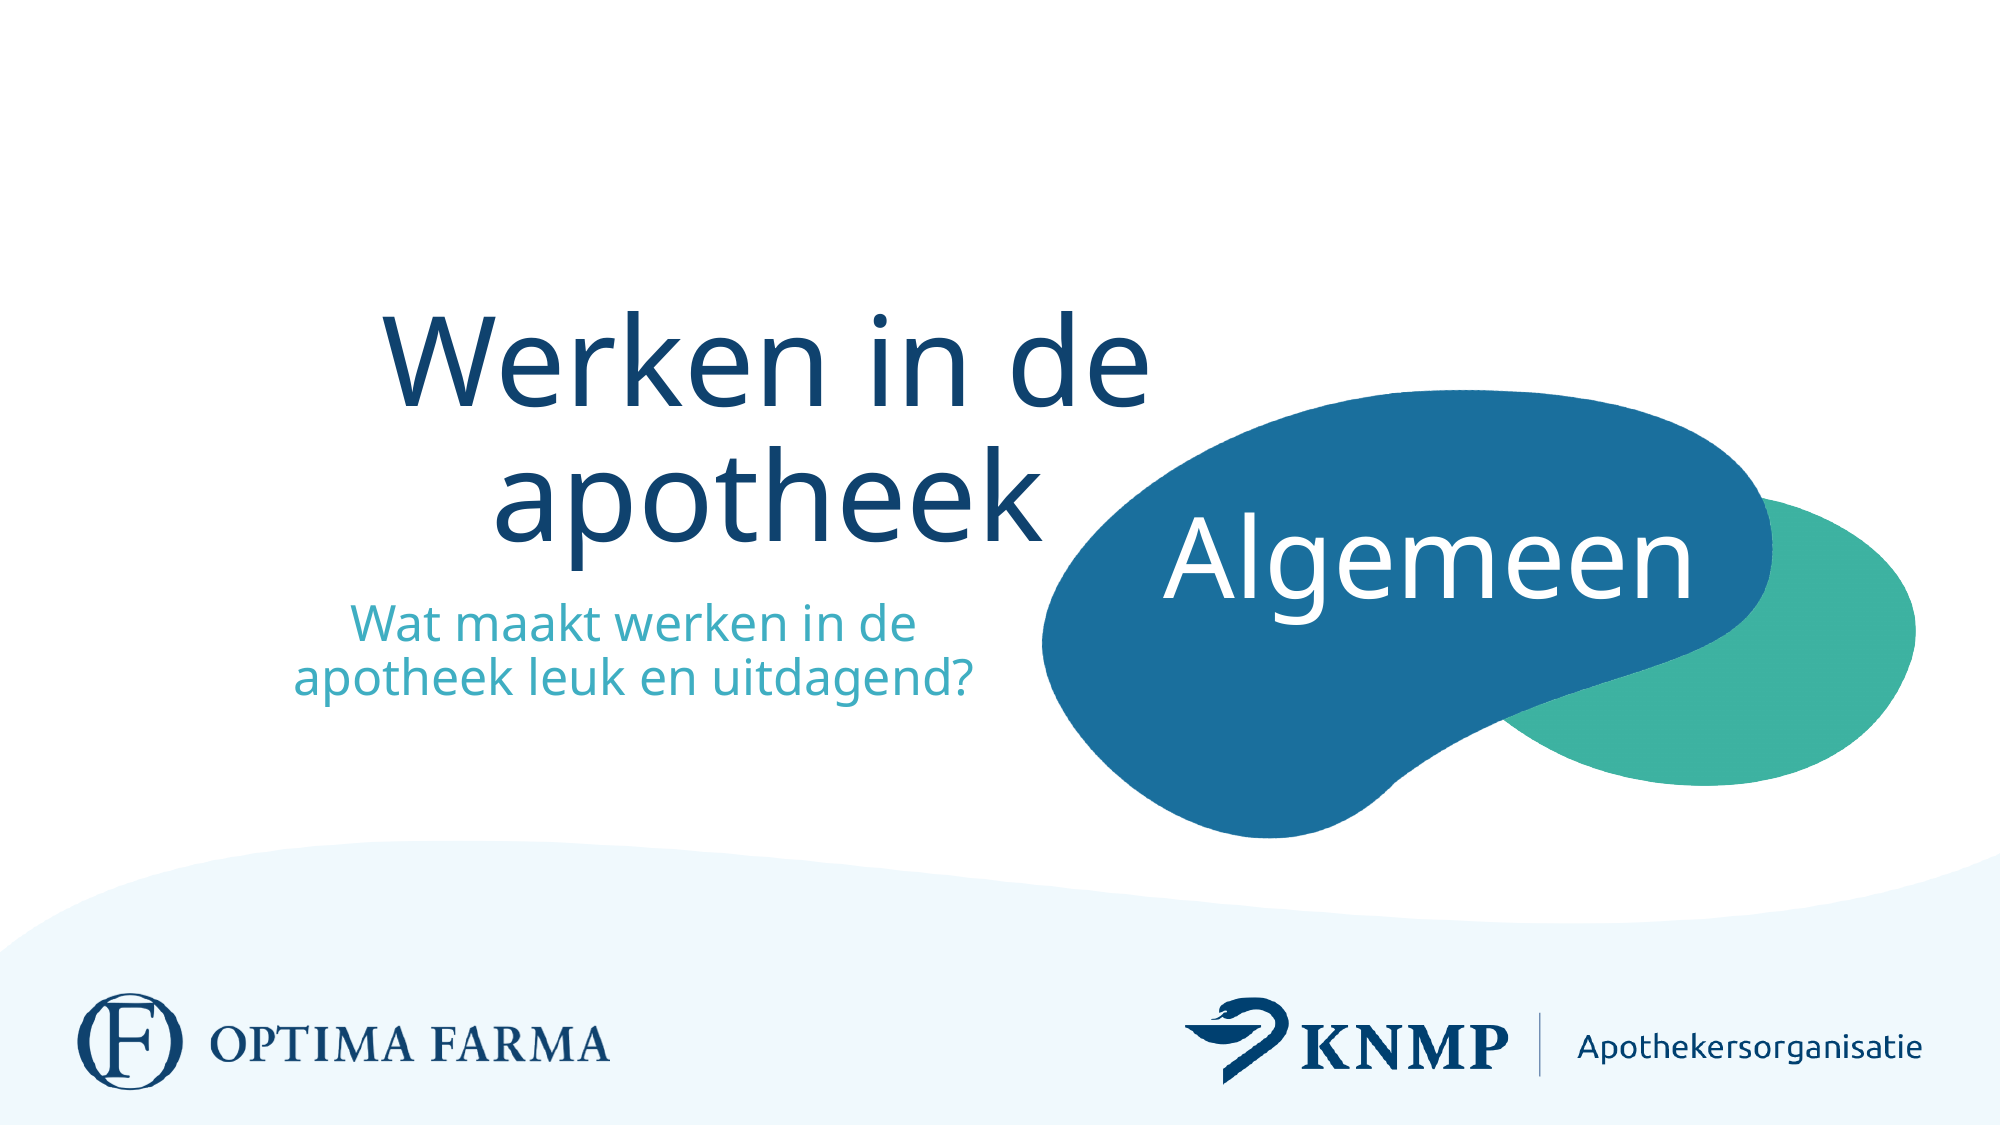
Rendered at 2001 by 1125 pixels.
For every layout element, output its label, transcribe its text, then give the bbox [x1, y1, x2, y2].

title Werken in de apotheek [249, 184, 1286, 576]
subtitle Wat maakt werken in de apotheek leuk en uitdagend? [249, 590, 1019, 863]
picture [0, 355, 2000, 1125]
